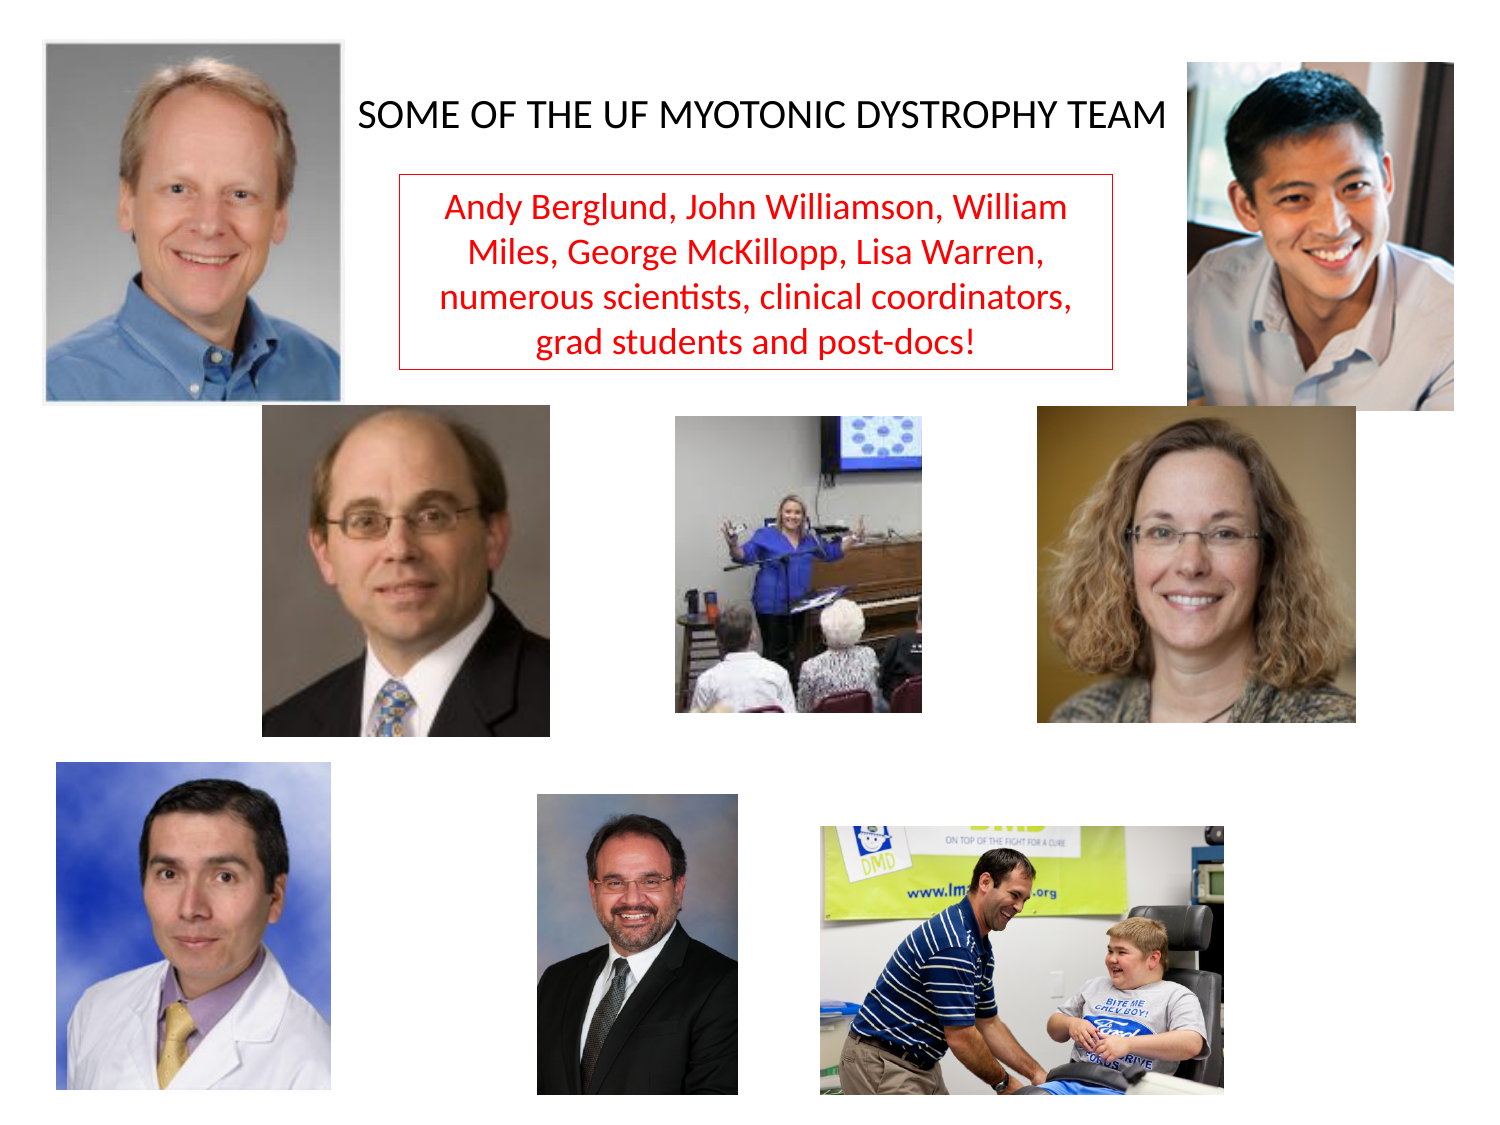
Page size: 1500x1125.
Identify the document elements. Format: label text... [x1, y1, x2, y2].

picture [1037, 406, 1357, 723]
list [1187, 62, 1454, 411]
title SOME OF THE UF MYOTONIC DYSTROPHY TEAM [87, 17, 1438, 206]
picture [537, 794, 738, 1096]
picture [42, 39, 550, 737]
picture [674, 416, 923, 713]
picture [55, 762, 331, 1090]
picture [820, 825, 1224, 1096]
text_box Andy Berglund, John Williamson, William Miles, George McKillopp, Lisa Warren, numerous scientists, clinical coordinators, grad students and post-docs! [399, 174, 1113, 370]
